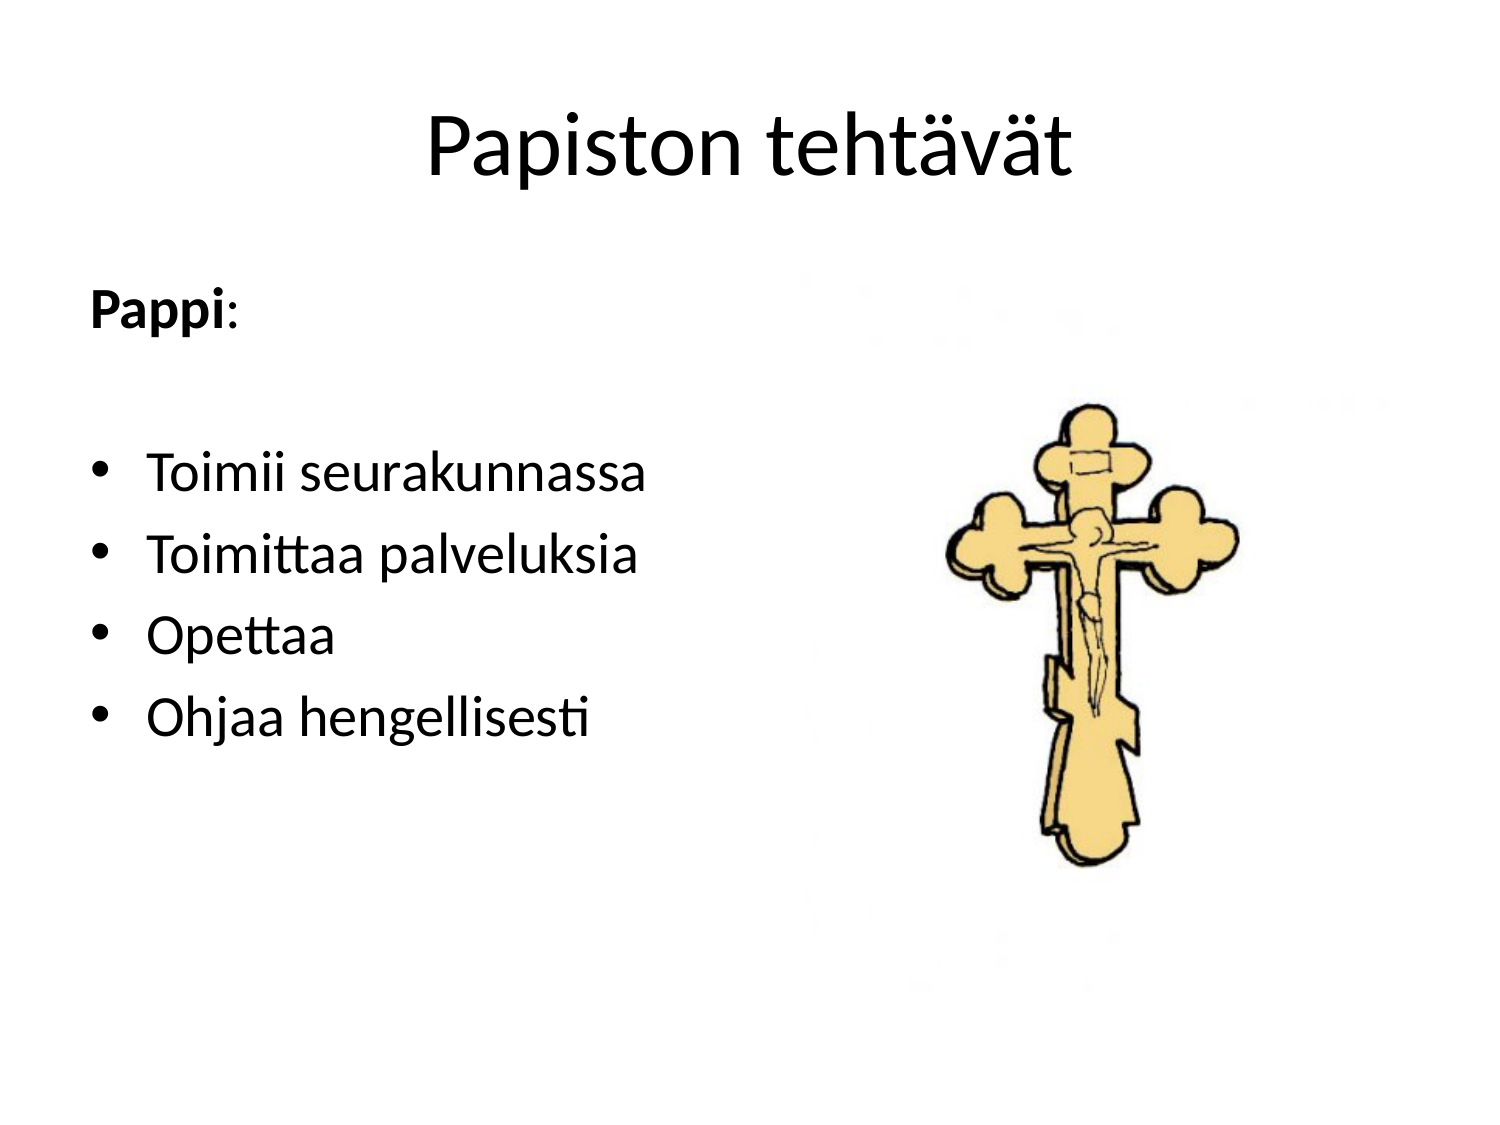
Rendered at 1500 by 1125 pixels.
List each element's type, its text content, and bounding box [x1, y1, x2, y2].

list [797, 262, 1391, 1006]
list Pappi: Toimii seurakunnassa Toimittaa palveluksia Opettaa Ohjaa hengellisesti [75, 262, 738, 1005]
title Papiston tehtävät [75, 45, 1425, 233]
